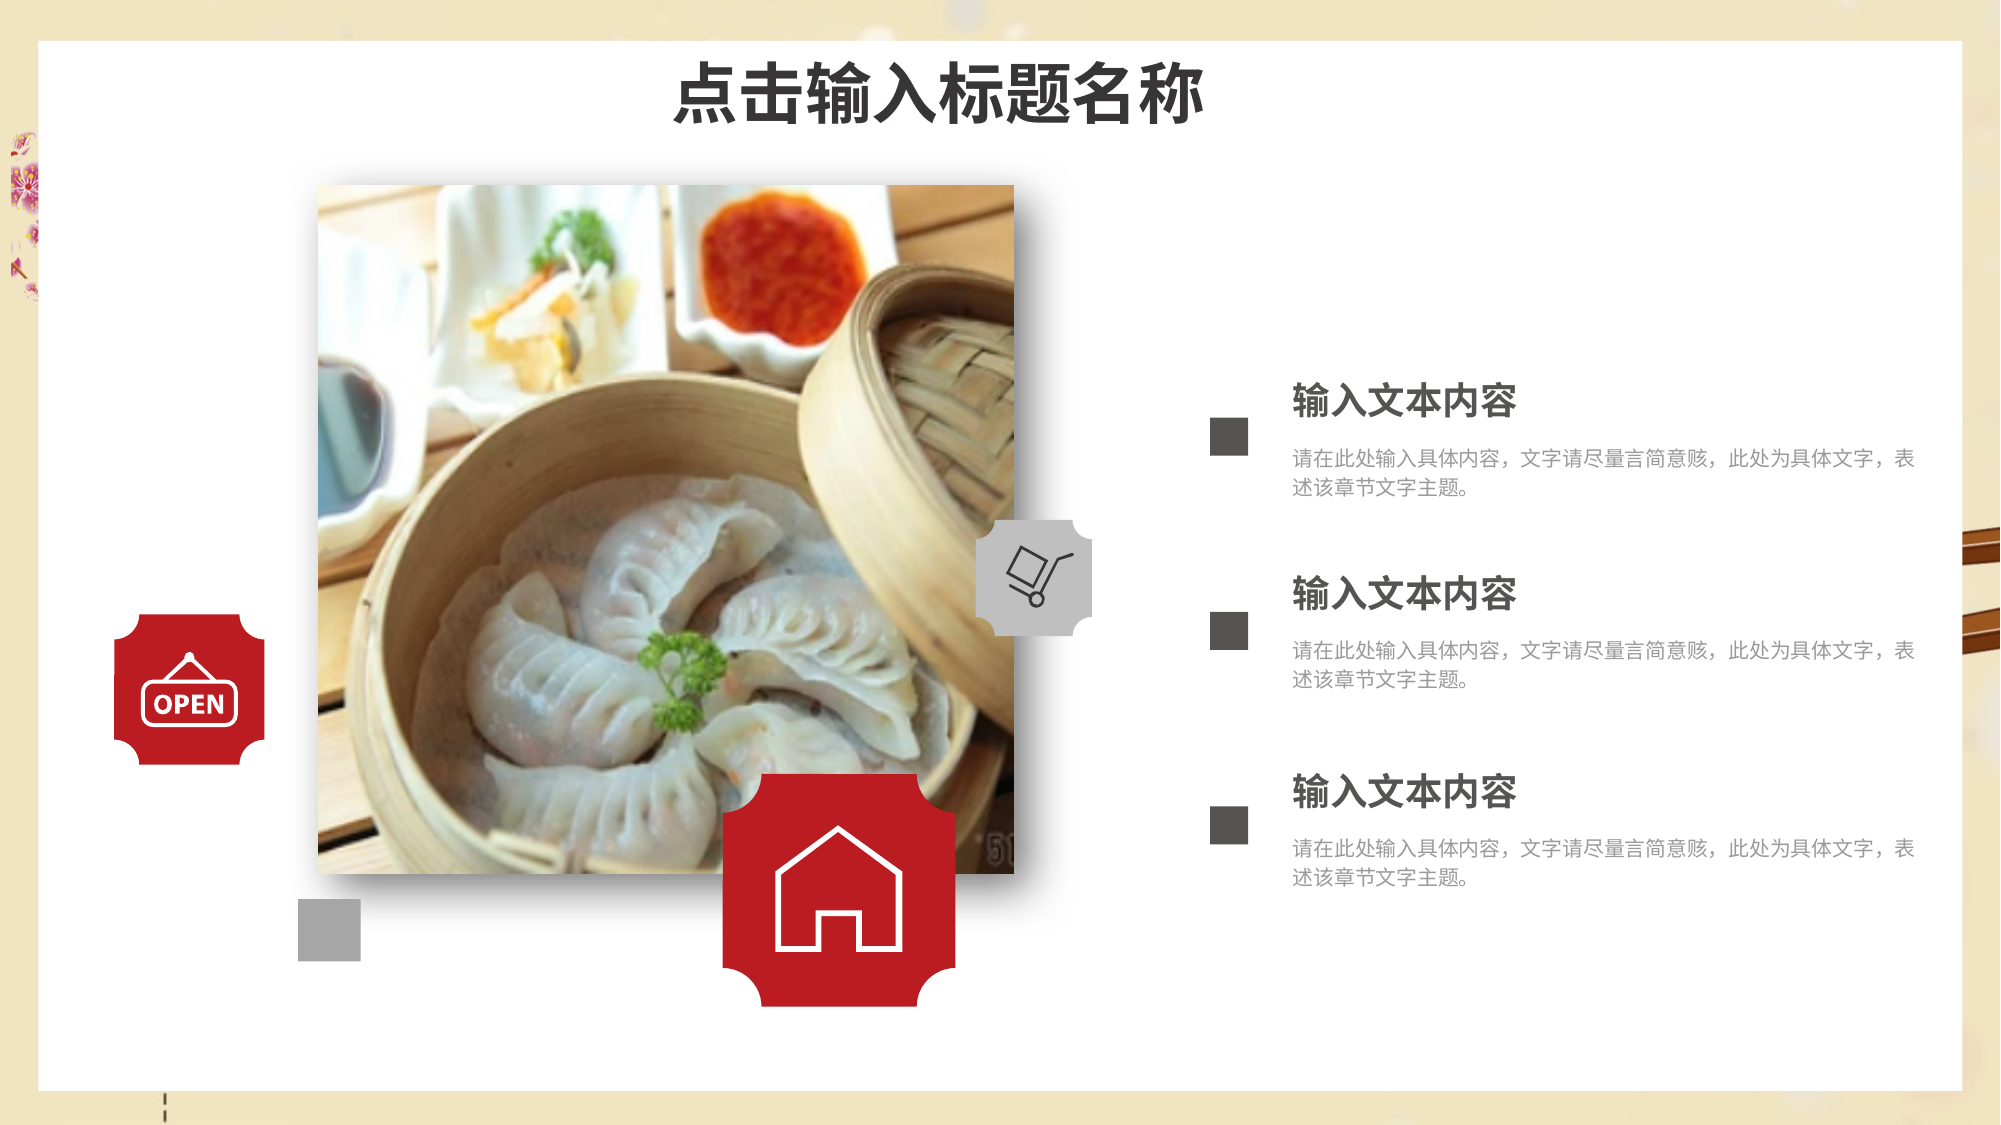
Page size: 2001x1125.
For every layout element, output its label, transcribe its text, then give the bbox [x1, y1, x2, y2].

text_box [975, 519, 1092, 637]
text_box 输入文本内容 [1277, 765, 1674, 824]
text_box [722, 774, 956, 1007]
text_box [1209, 417, 1249, 457]
text_box 请在此处输入具体内容，文字请尽量言简意赅，此处为具体文字，表述该章节文字主题。 [1277, 824, 1938, 897]
text_box 输入文本内容 [1277, 567, 1674, 627]
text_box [114, 614, 265, 765]
text_box [1209, 611, 1249, 651]
picture [0, 0, 2001, 1125]
text_box [297, 898, 362, 962]
text_box 请在此处输入具体内容，文字请尽量言简意赅，此处为具体文字，表述该章节文字主题。 [1277, 627, 1938, 699]
text_box 请在此处输入具体内容，文字请尽量言简意赅，此处为具体文字，表述该章节文字主题。 [1277, 434, 1938, 507]
text_box 点击输入标题名称 [656, 44, 1338, 140]
text_box 输入文本内容 [1277, 375, 1674, 434]
text_box [1209, 805, 1249, 845]
